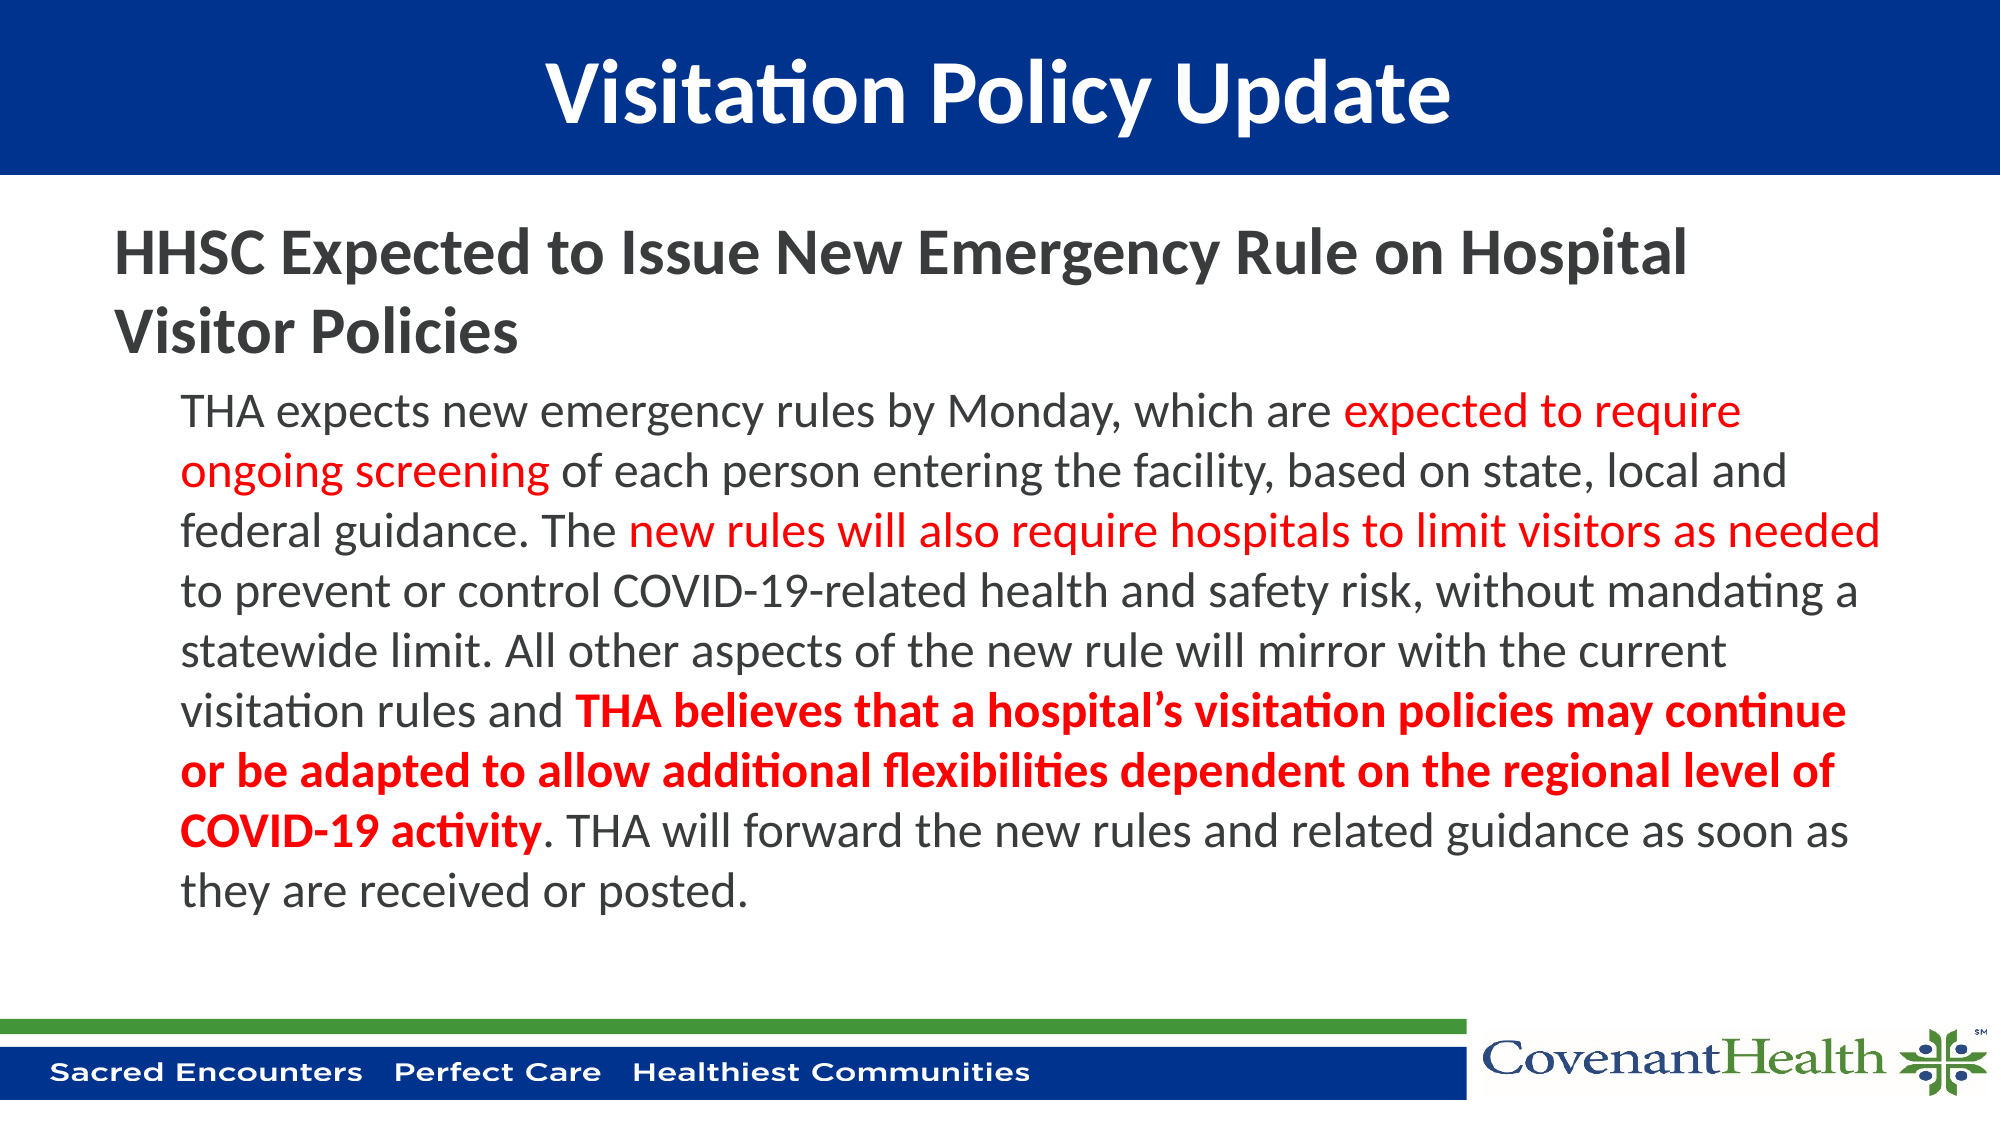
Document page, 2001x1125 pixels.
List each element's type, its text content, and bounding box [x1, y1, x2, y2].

title Visitation Policy Update [99, 24, 1900, 163]
picture [50, 1062, 1029, 1081]
list HHSC Expected to Issue New Emergency Rule on Hospital Visitor Policies THA expects new emergency rules by Monday, which are expected to require ongoing screening of each person entering the facility, based on state, local and federal guidance. The new rules will also require hospitals to limit visitors as needed to prevent or control COVID-19-related health and safety risk, without mandating a statewide limit. All other aspects of the new rule will mirror with the current visitation rules and THA believes that a hospital’s visitation policies may continue or be adapted to allow additional flexibilities dependent on the regional level of COVID-19 activity. THA will forward the new rules and related guidance as soon as they are received or posted. [99, 200, 1900, 1005]
picture [1483, 1029, 1987, 1096]
